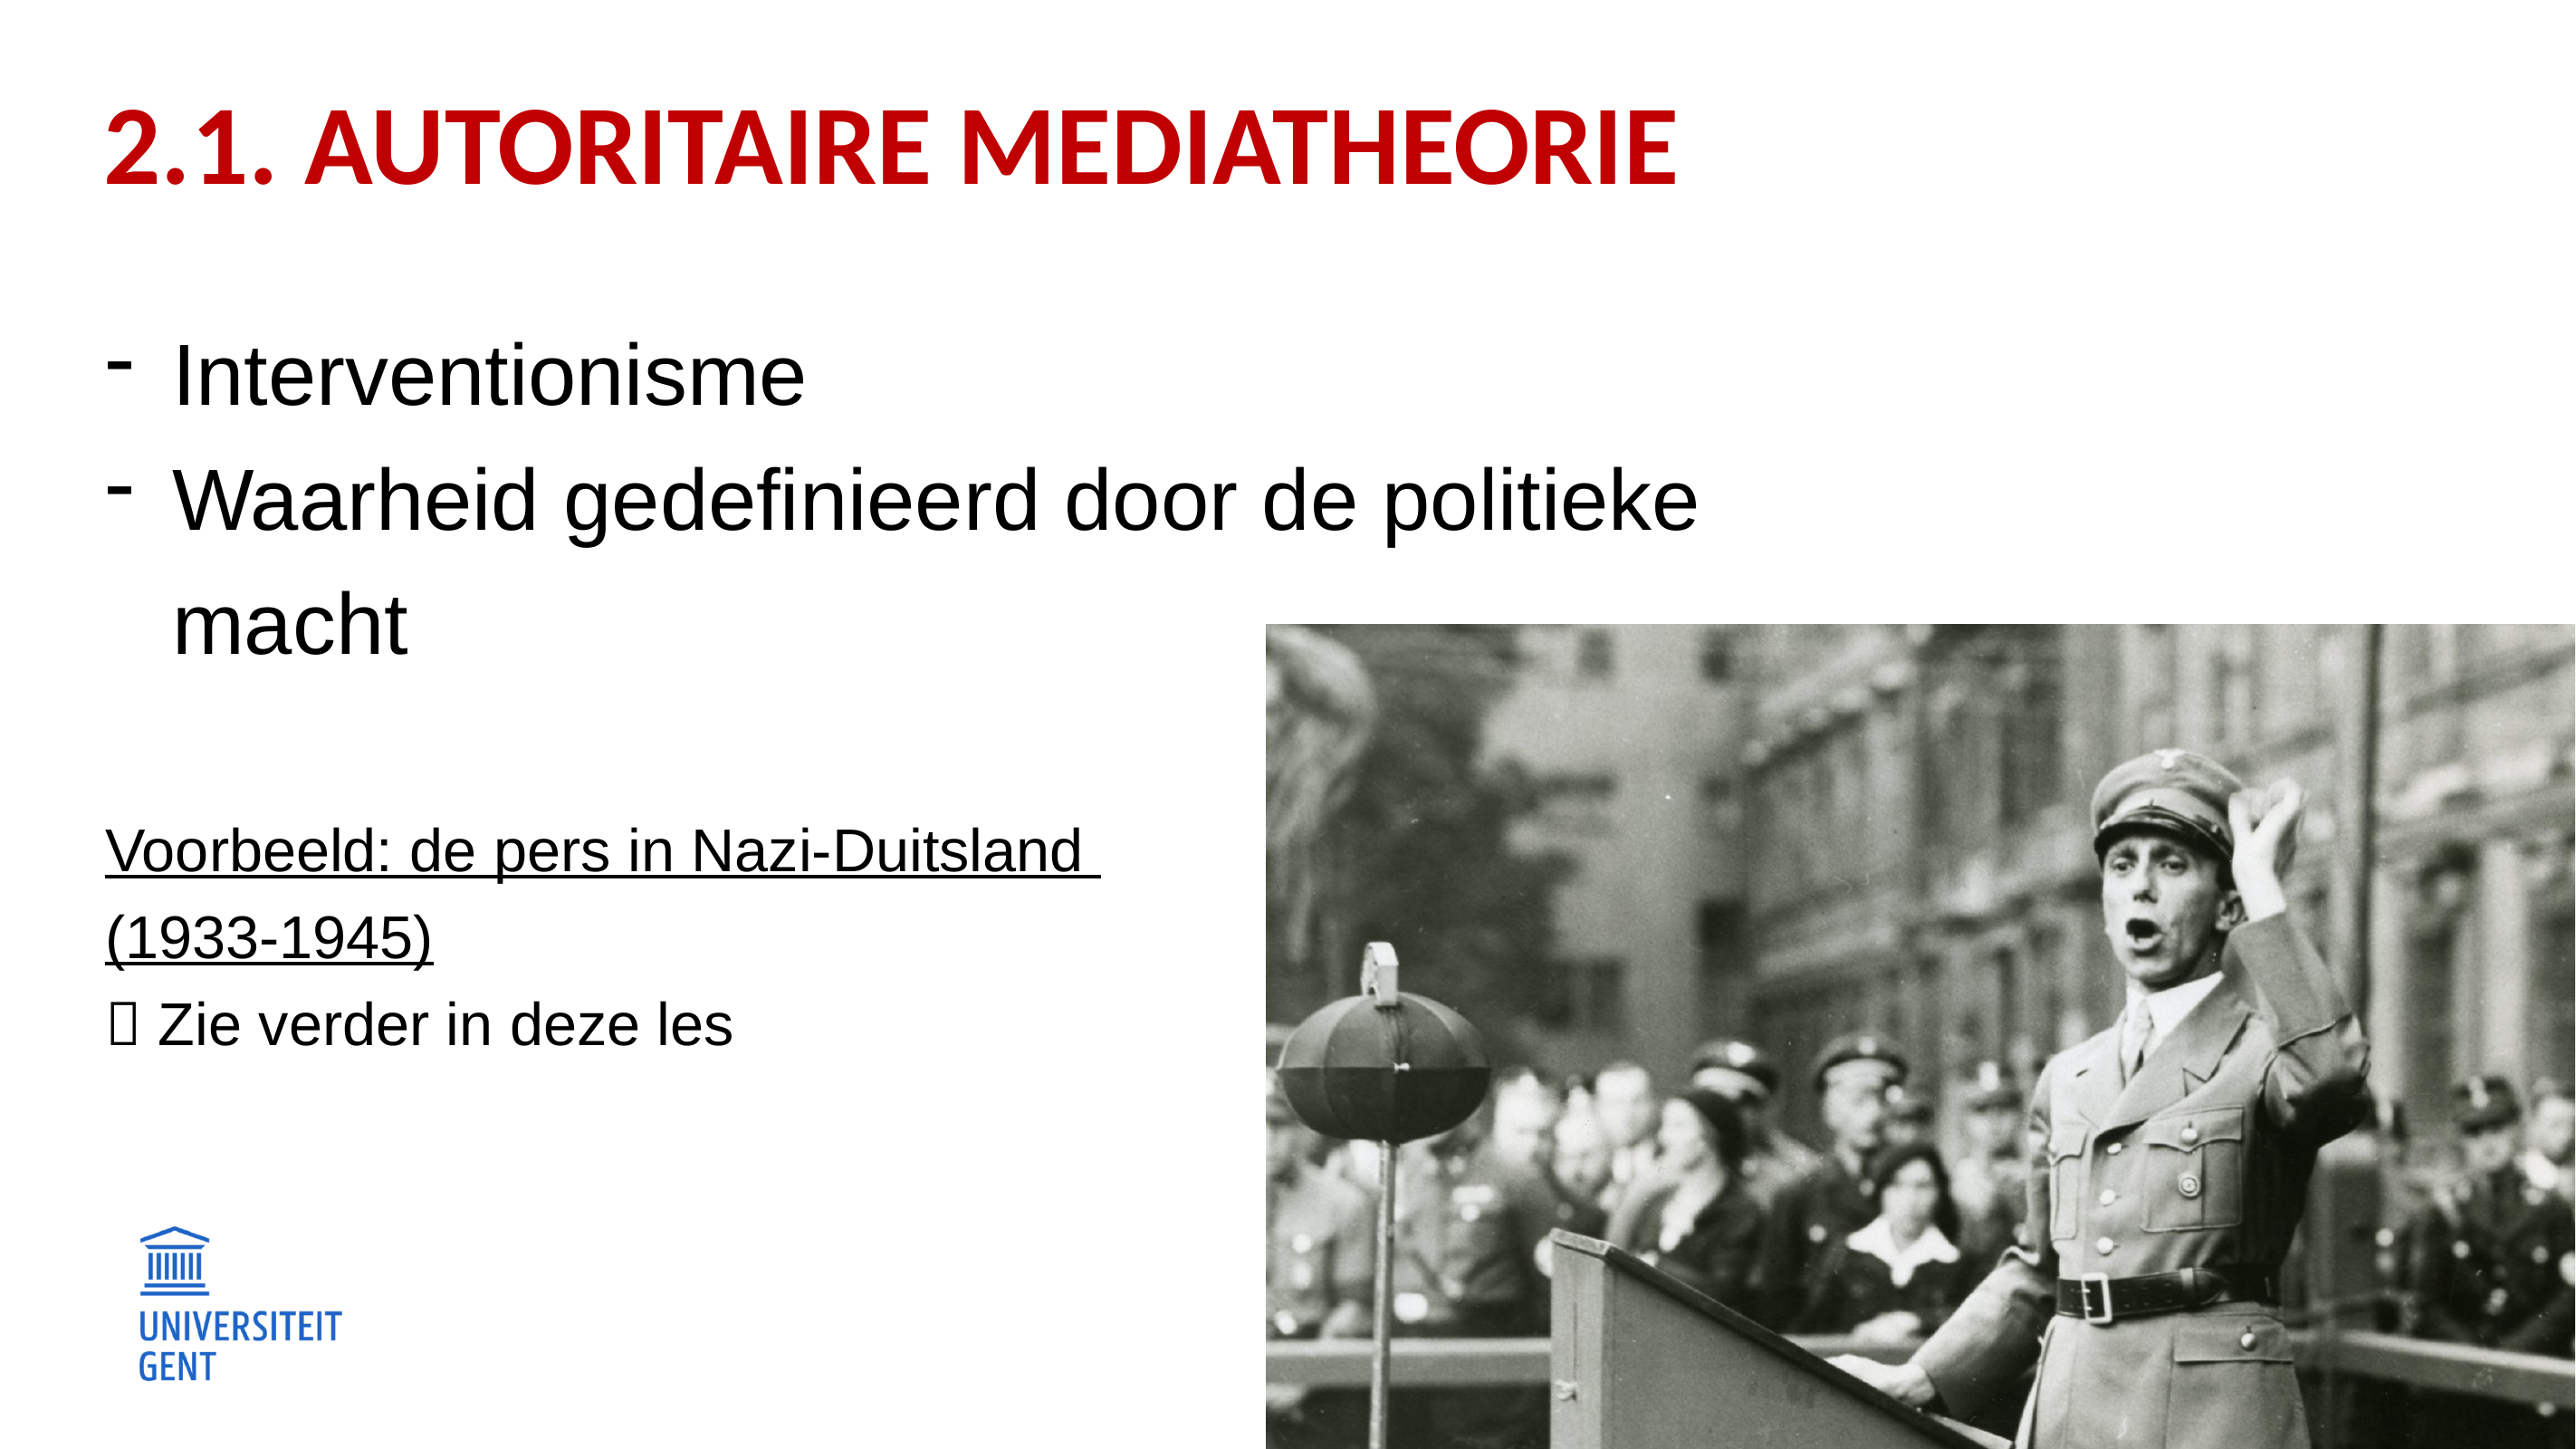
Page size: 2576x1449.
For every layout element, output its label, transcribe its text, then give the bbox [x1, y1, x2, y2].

title 2.1. Autoritaire mediatheorie [90, 63, 2513, 216]
picture [1266, 624, 2576, 1449]
list Interventionisme Waarheid gedefinieerd door de politieke macht Voorbeeld: de pers in Nazi-Duitsland (1933-1945)  Zie verder in deze les [79, 290, 1848, 1318]
picture [72, 1174, 415, 1449]
